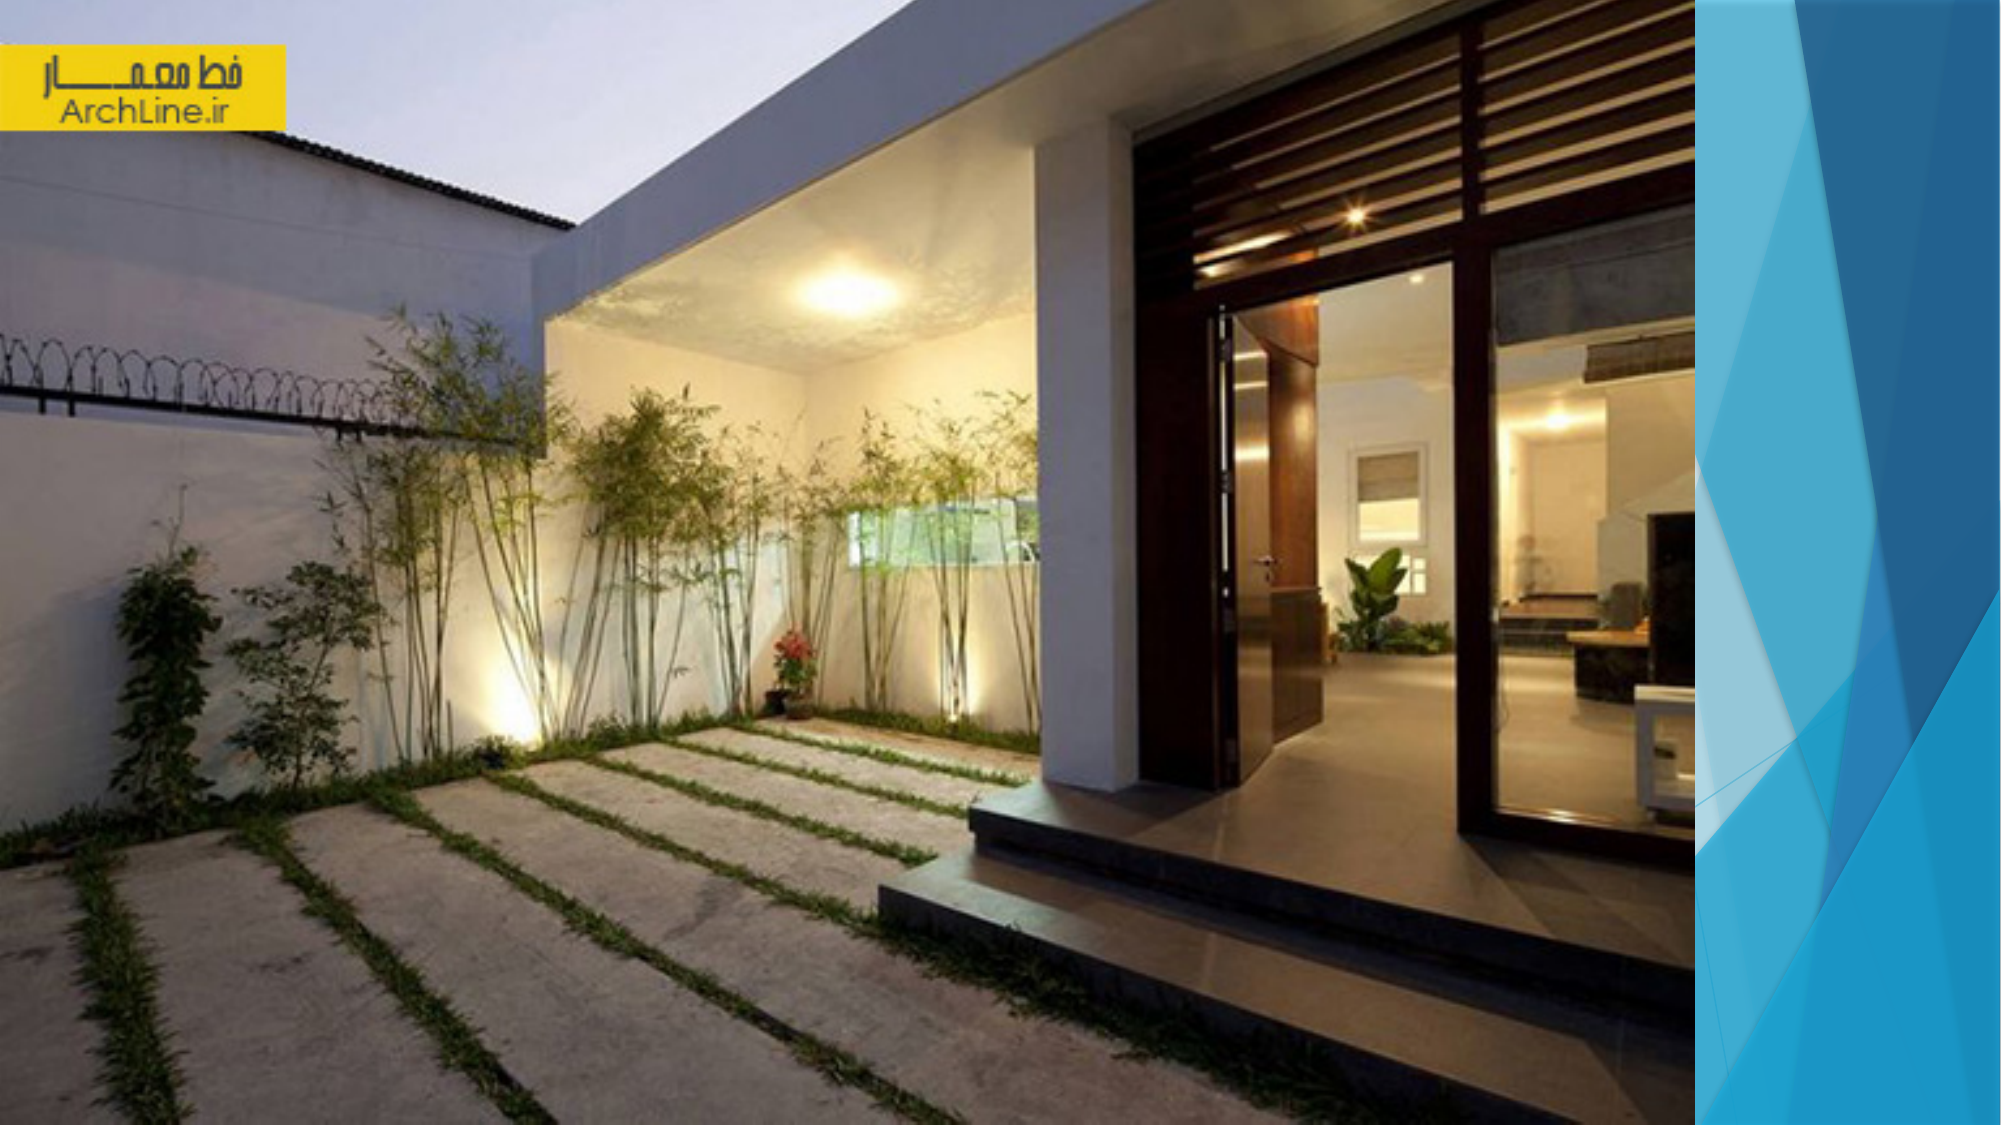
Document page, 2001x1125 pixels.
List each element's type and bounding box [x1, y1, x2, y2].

picture [0, 0, 1695, 1125]
